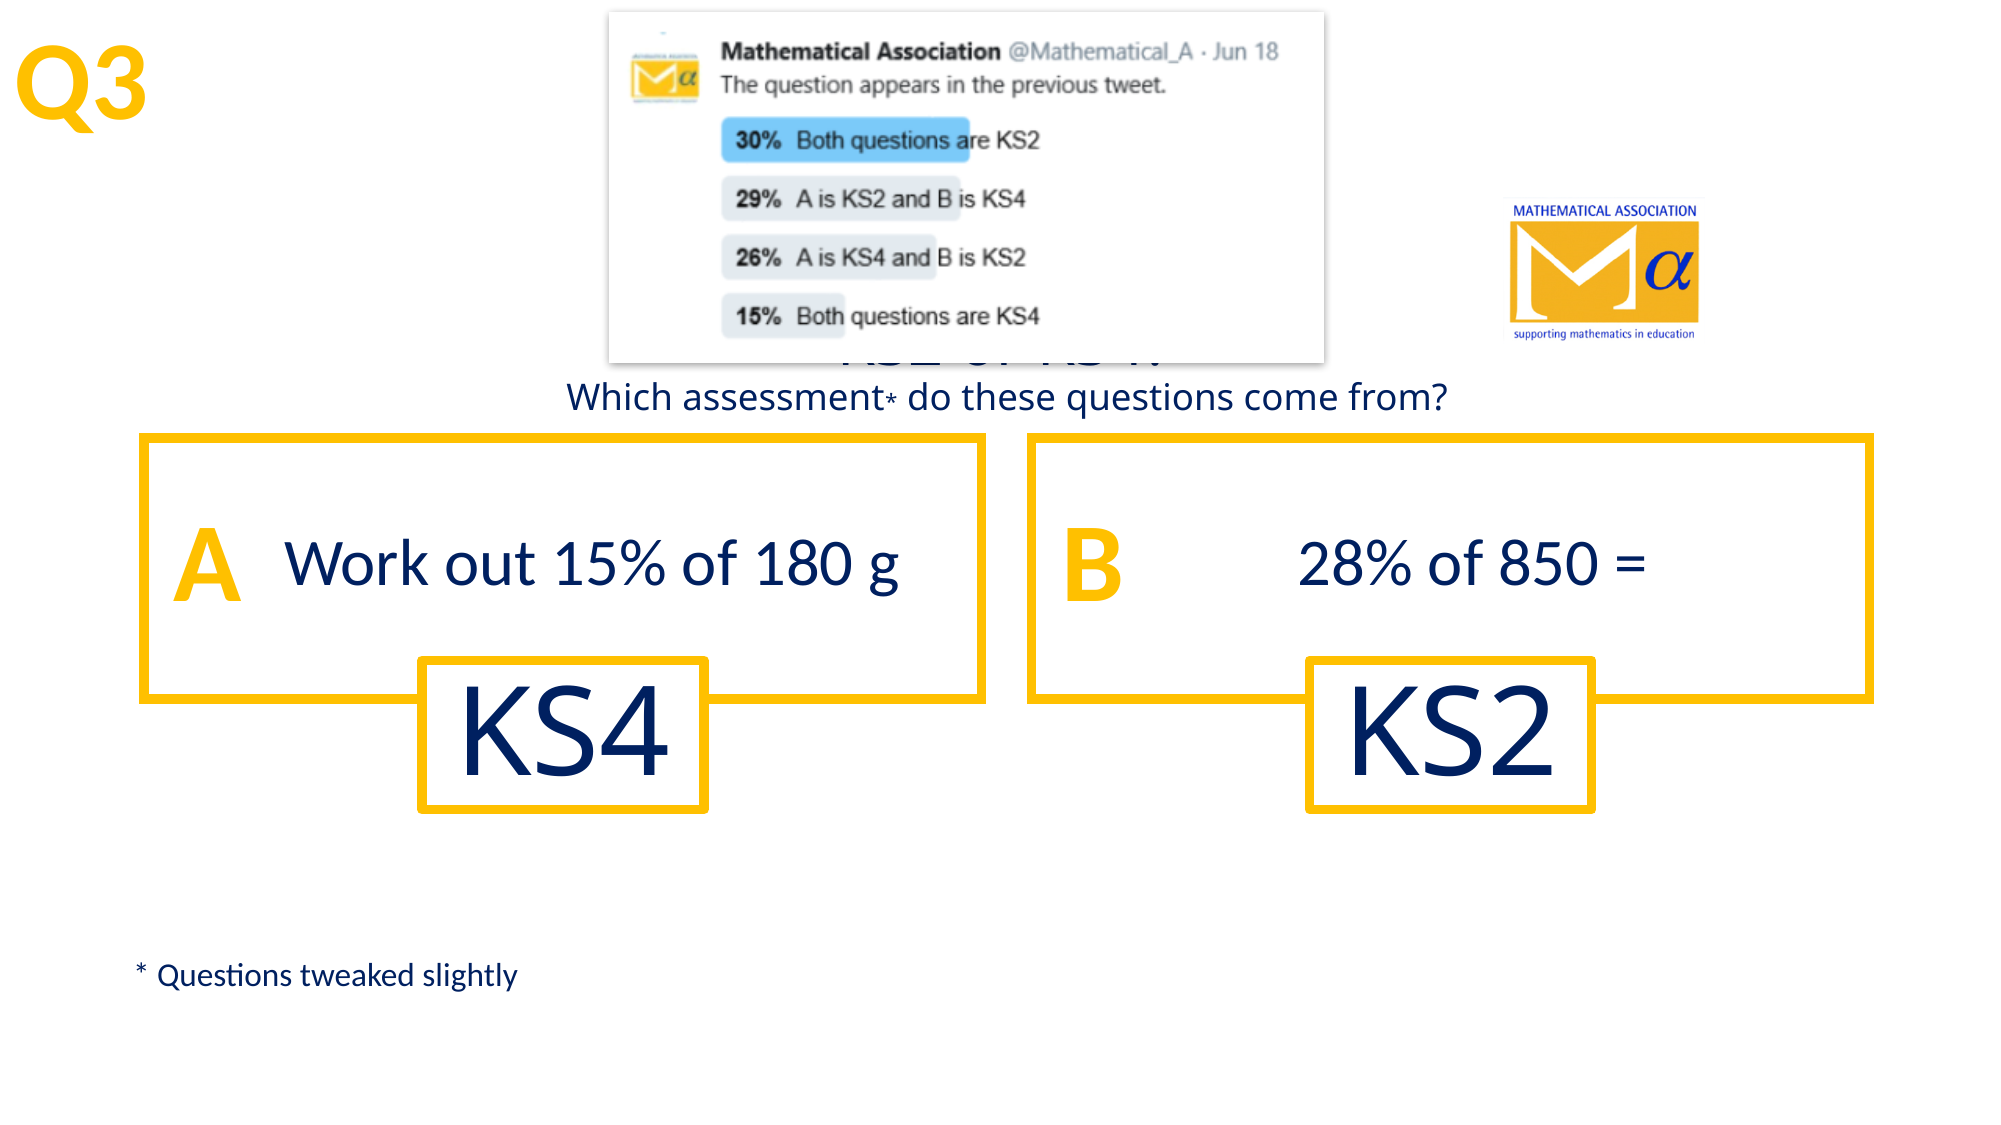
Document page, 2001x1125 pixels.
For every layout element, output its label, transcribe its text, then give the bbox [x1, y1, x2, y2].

picture [623, 26, 1310, 348]
text_box [1031, 437, 1871, 700]
subtitle Work out 15% of 180 g [243, 700, 941, 951]
title KS2 or KS4? Which assessment* do these questions come from? [262, 304, 1763, 426]
text_box KS4 [421, 660, 704, 810]
text_box KS2 [1309, 660, 1592, 810]
picture [1503, 197, 1705, 344]
text_box 28% of 850 = [1131, 700, 1829, 907]
text_box [143, 437, 983, 700]
text_box Q3 [0, 0, 172, 150]
text_box * Questions tweaked slightly [0, 950, 778, 1007]
